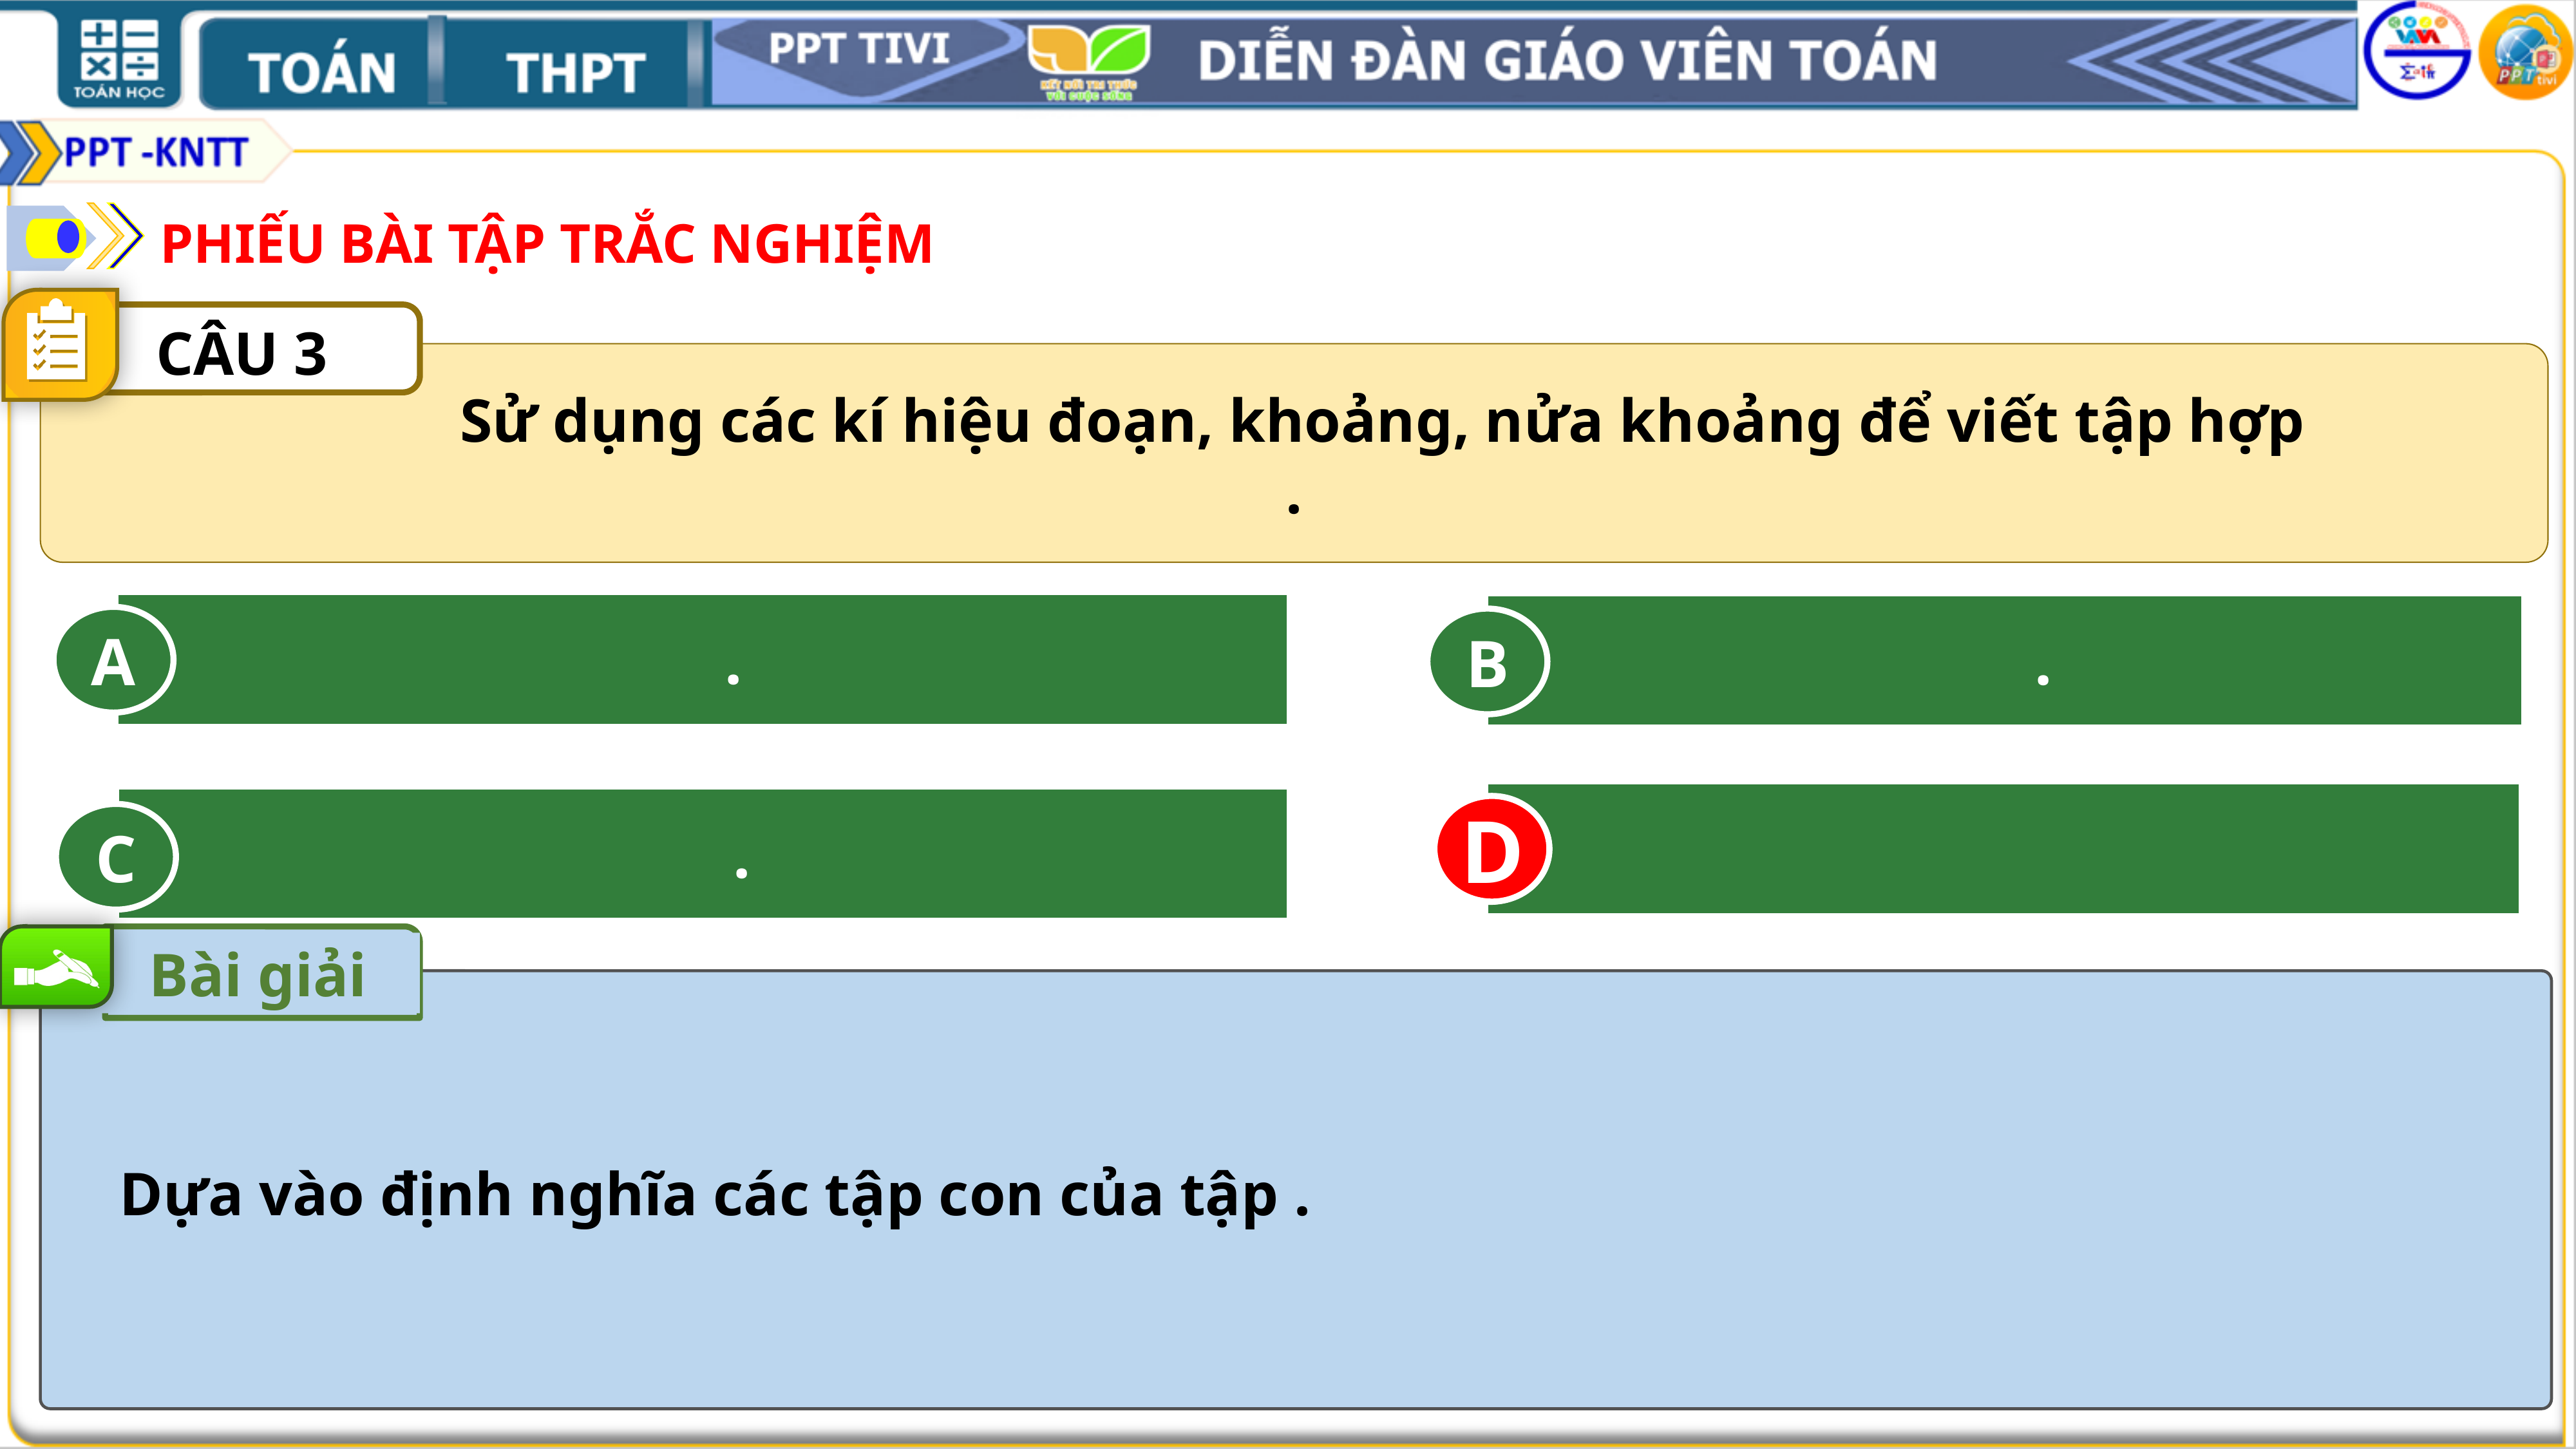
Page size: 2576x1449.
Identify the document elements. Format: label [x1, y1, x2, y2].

text_box [6, 200, 2031, 290]
text_box [0, 926, 2552, 1409]
picture [0, 0, 2576, 1449]
text_box [3, 290, 2548, 562]
text_box [53, 594, 2523, 919]
